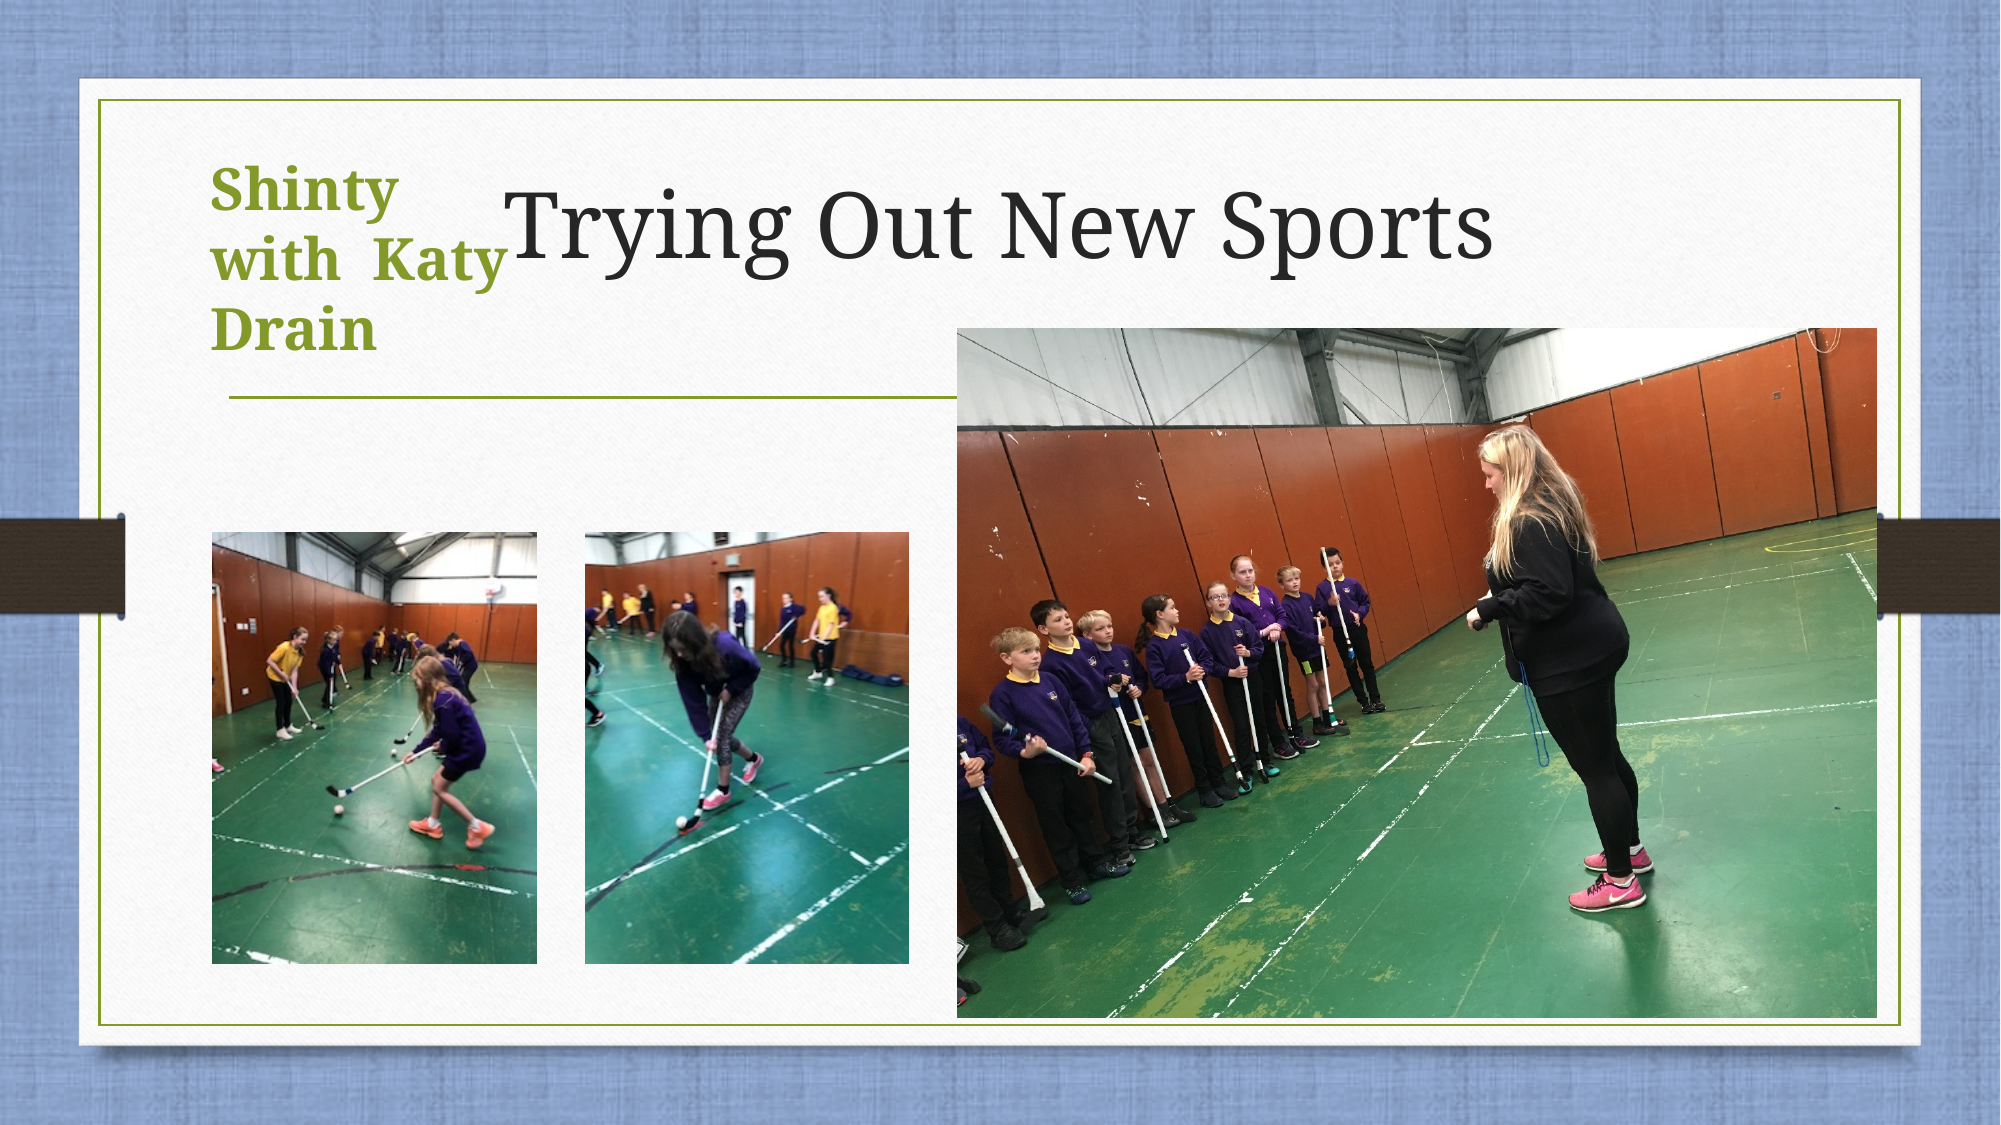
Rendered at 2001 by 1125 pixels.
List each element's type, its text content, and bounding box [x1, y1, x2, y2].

picture [0, 0, 2001, 1125]
title Trying Out New Sports [212, 114, 1788, 329]
list Shinty with Katy Drain [195, 221, 537, 370]
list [212, 531, 537, 965]
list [584, 531, 910, 965]
